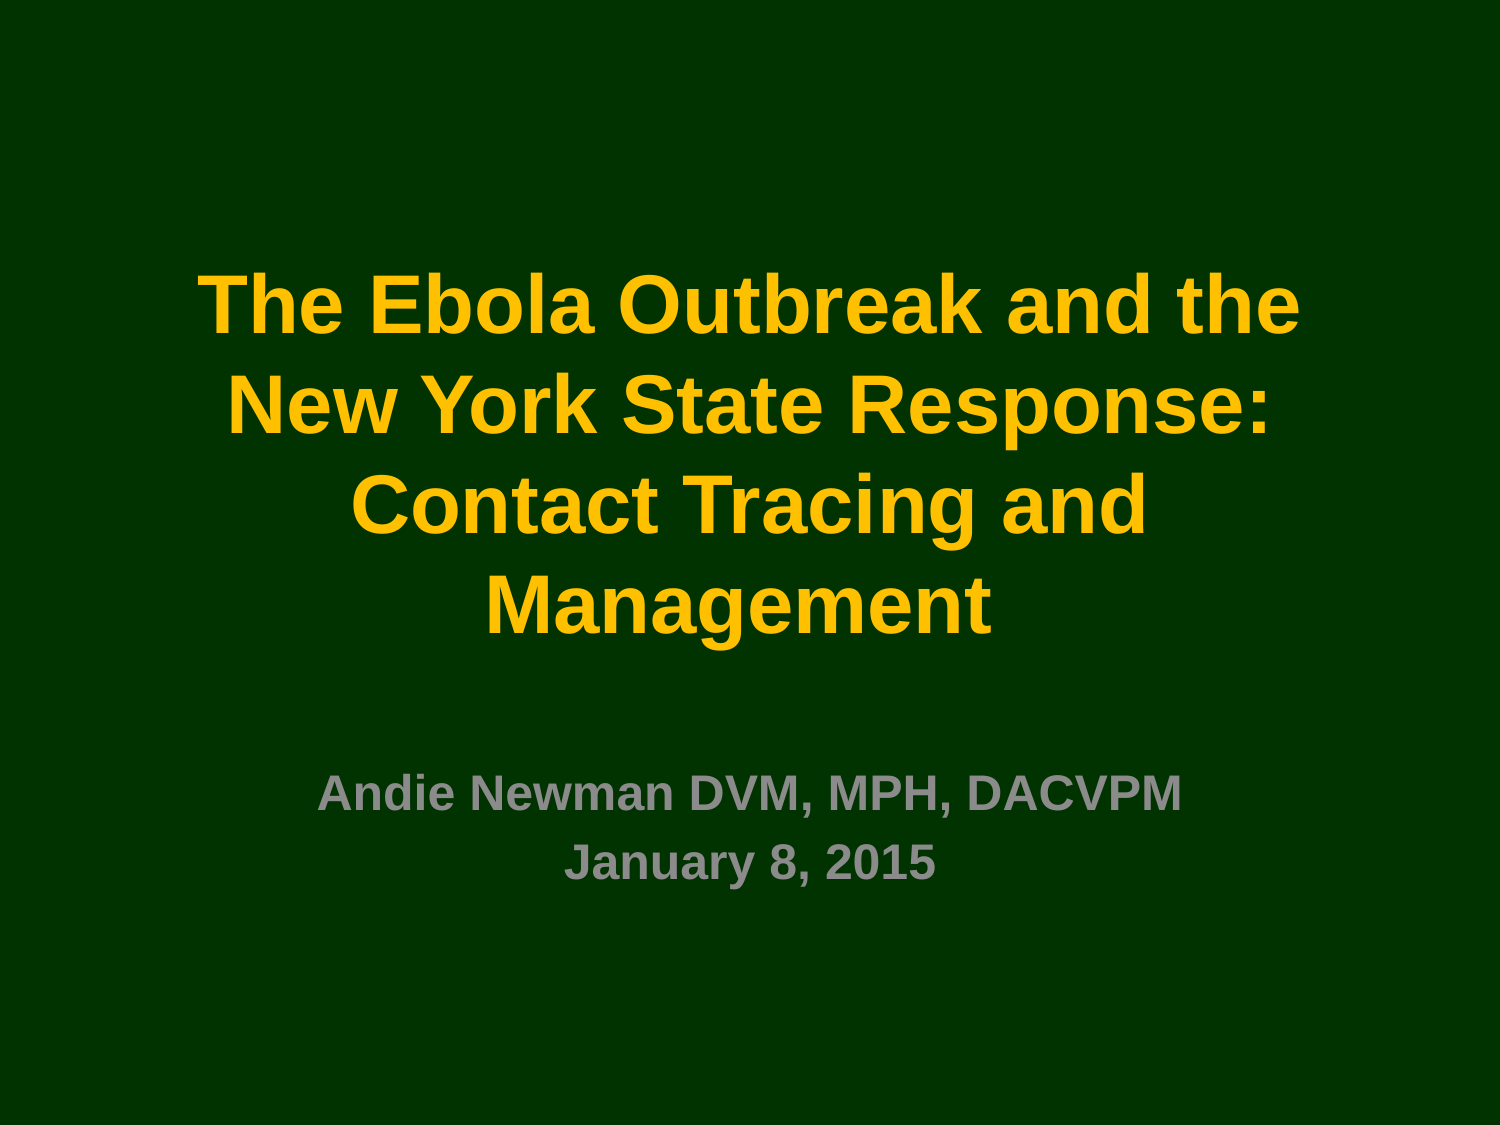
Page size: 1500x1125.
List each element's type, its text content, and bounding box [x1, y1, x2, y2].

title The Ebola Outbreak and the New York State Response: Contact Tracing and Management [87, 99, 1413, 800]
subtitle Andie Newman DVM, MPH, DACVPM January 8, 2015 [225, 725, 1275, 925]
